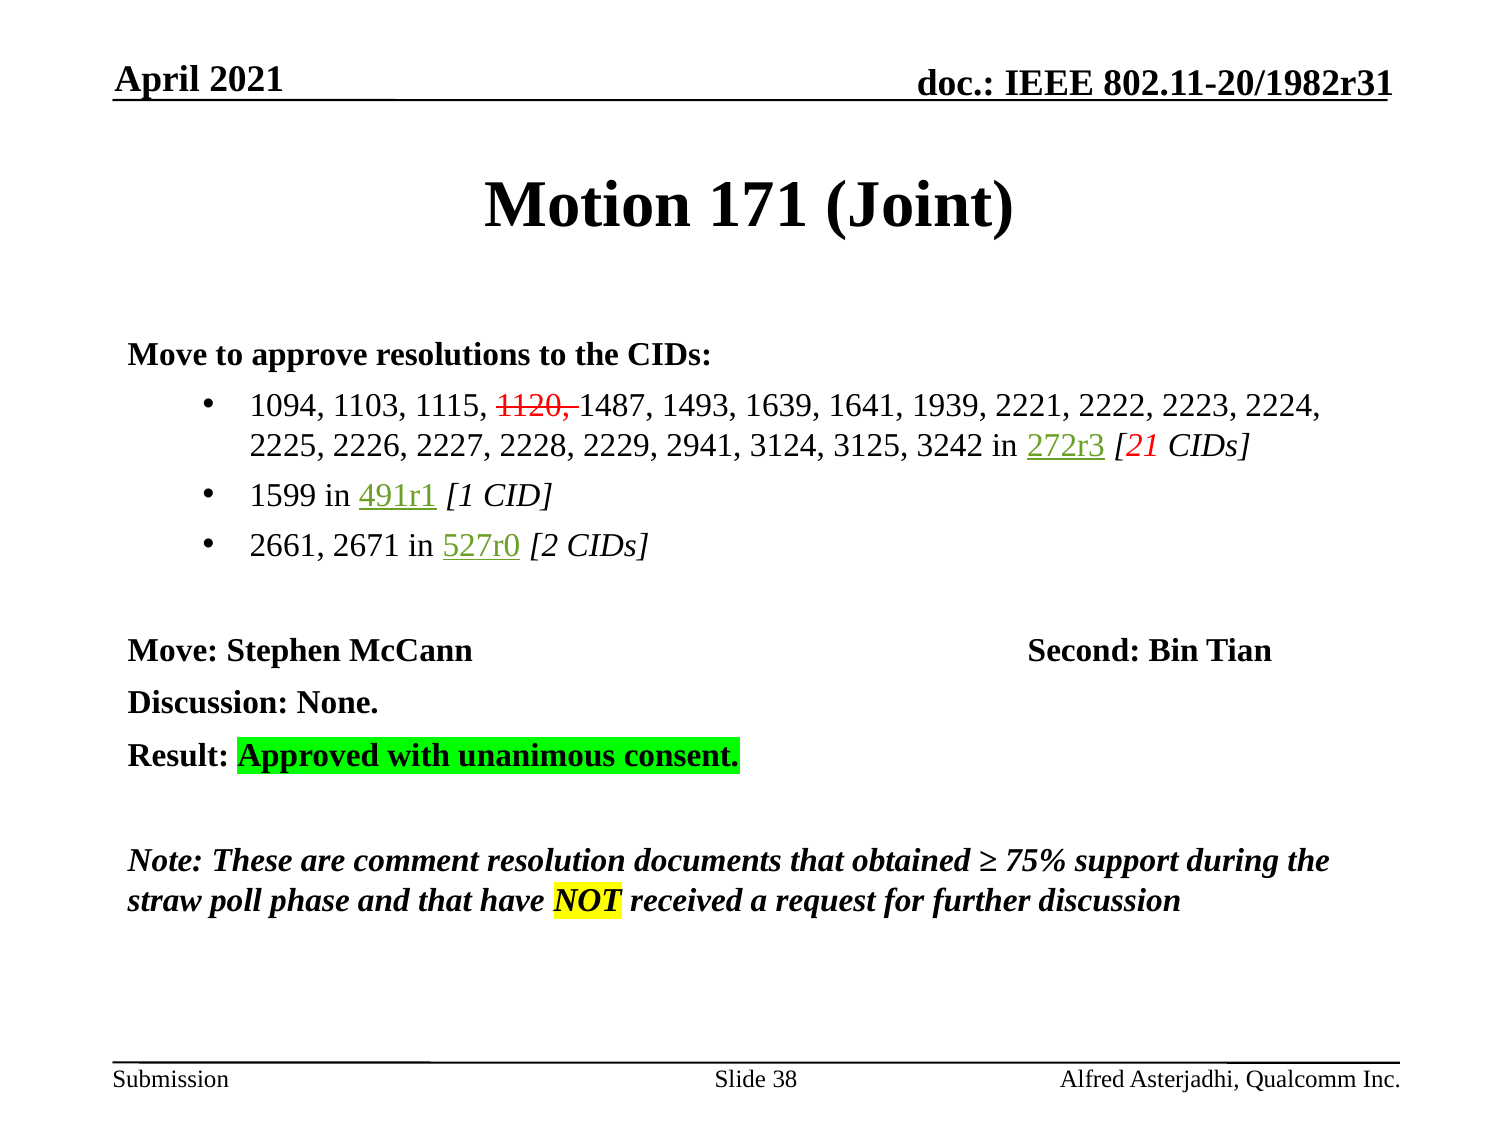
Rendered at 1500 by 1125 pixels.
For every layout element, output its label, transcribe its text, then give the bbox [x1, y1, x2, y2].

slide_number Slide 38 [712, 1061, 800, 1123]
list Move to approve resolutions to the CIDs: 1094, 1103, 1115, 1120, 1487, 1493, 1639, 1641, 1939, 2221, 2222, 2223, 2224, 2225, 2226, 2227, 2228, 2229, 2941, 3124, 3125, 3242 in 272r3 [21 CIDs] 1599 in 491r1 [1 CID] 2661, 2671 in 527r0 [2 CIDs] Move: Stephen McCann Second: Bin Tian Discussion: None. Result: Approved with unanimous consent. Note: These are comment resolution documents that obtained ≥ 75% support during the straw poll phase and that have NOT received a request for further discussion [112, 324, 1388, 1000]
footer Alfred Asterjadhi, Qualcomm Inc. [878, 1061, 1402, 1093]
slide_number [114, 54, 423, 100]
title Motion 171 (Joint) [112, 112, 1388, 288]
